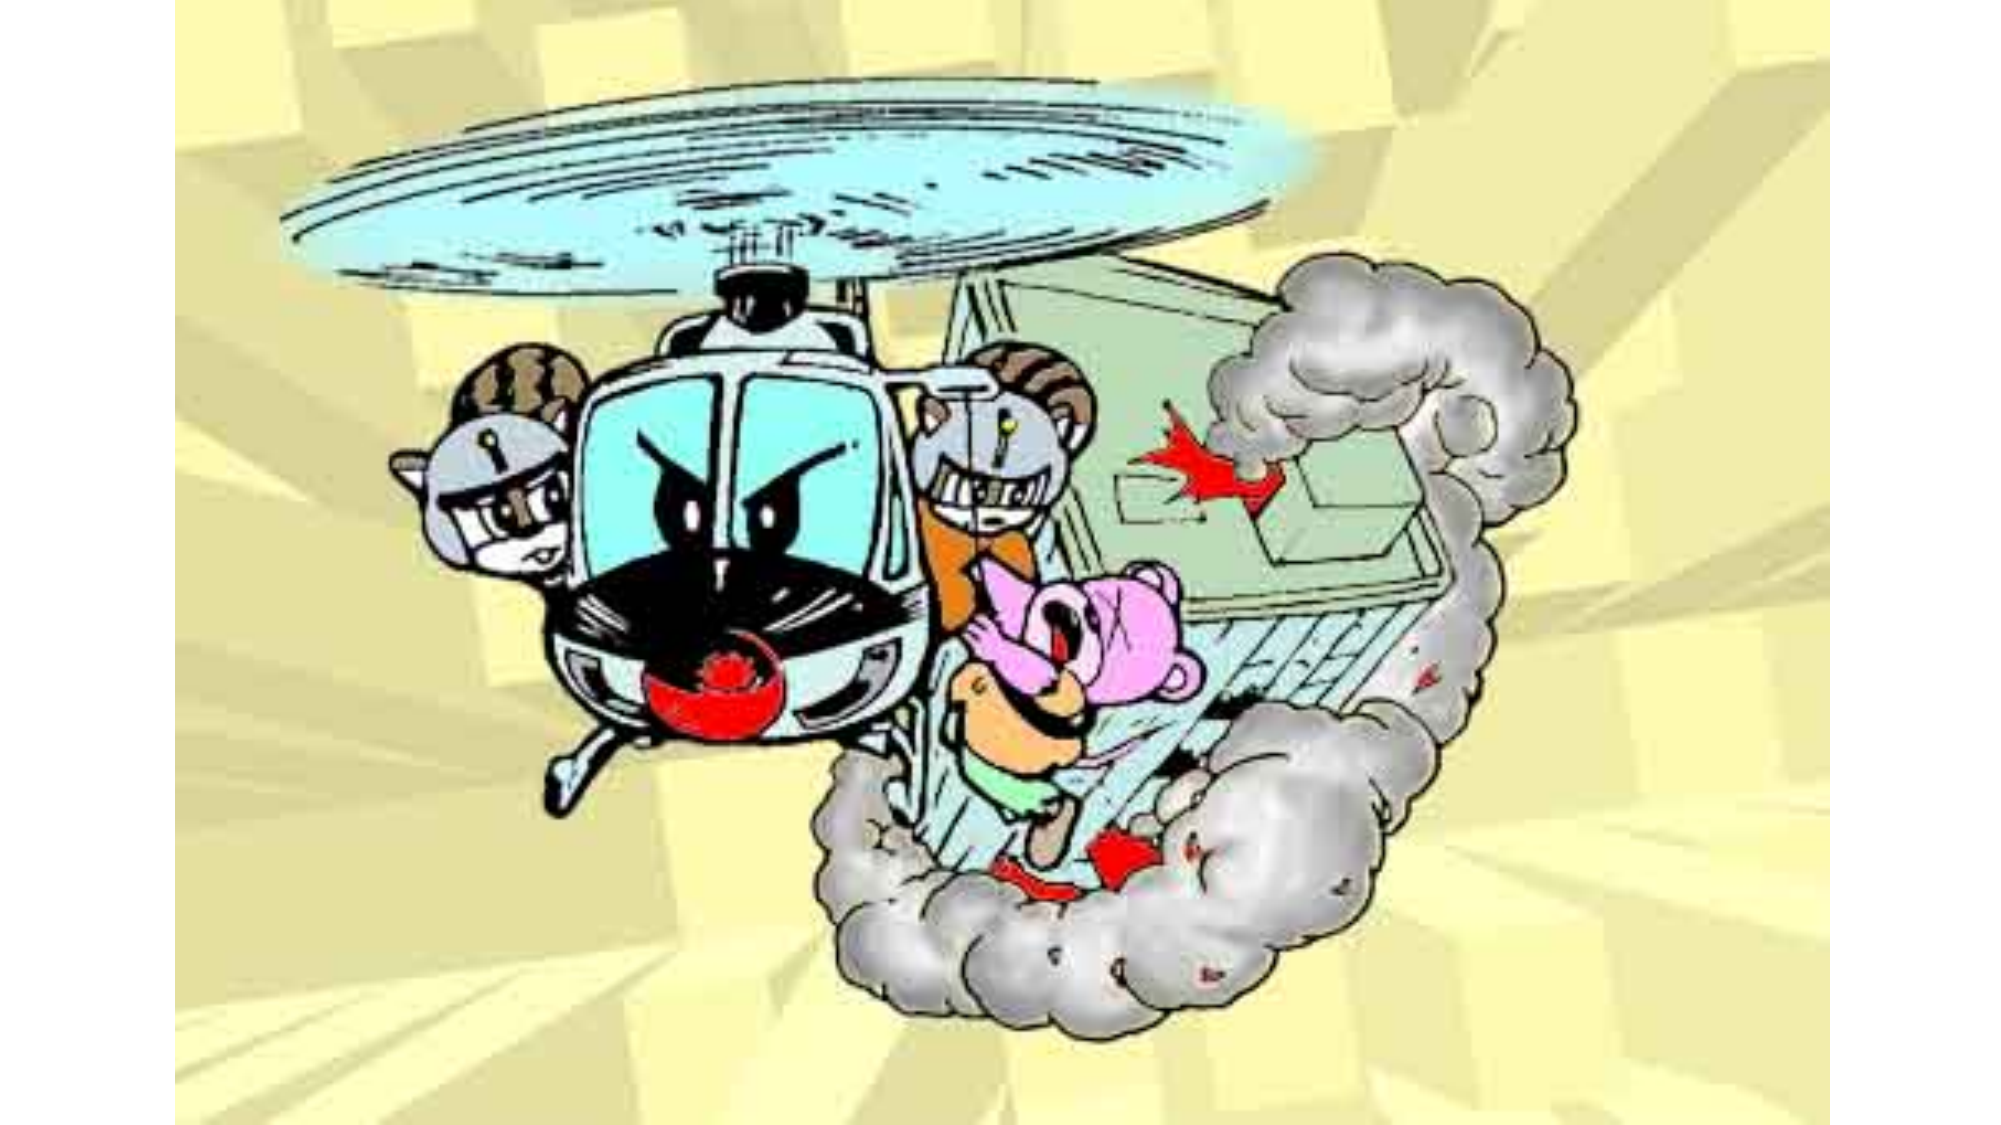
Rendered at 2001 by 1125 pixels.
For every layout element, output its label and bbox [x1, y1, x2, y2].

picture [175, 0, 1830, 1125]
